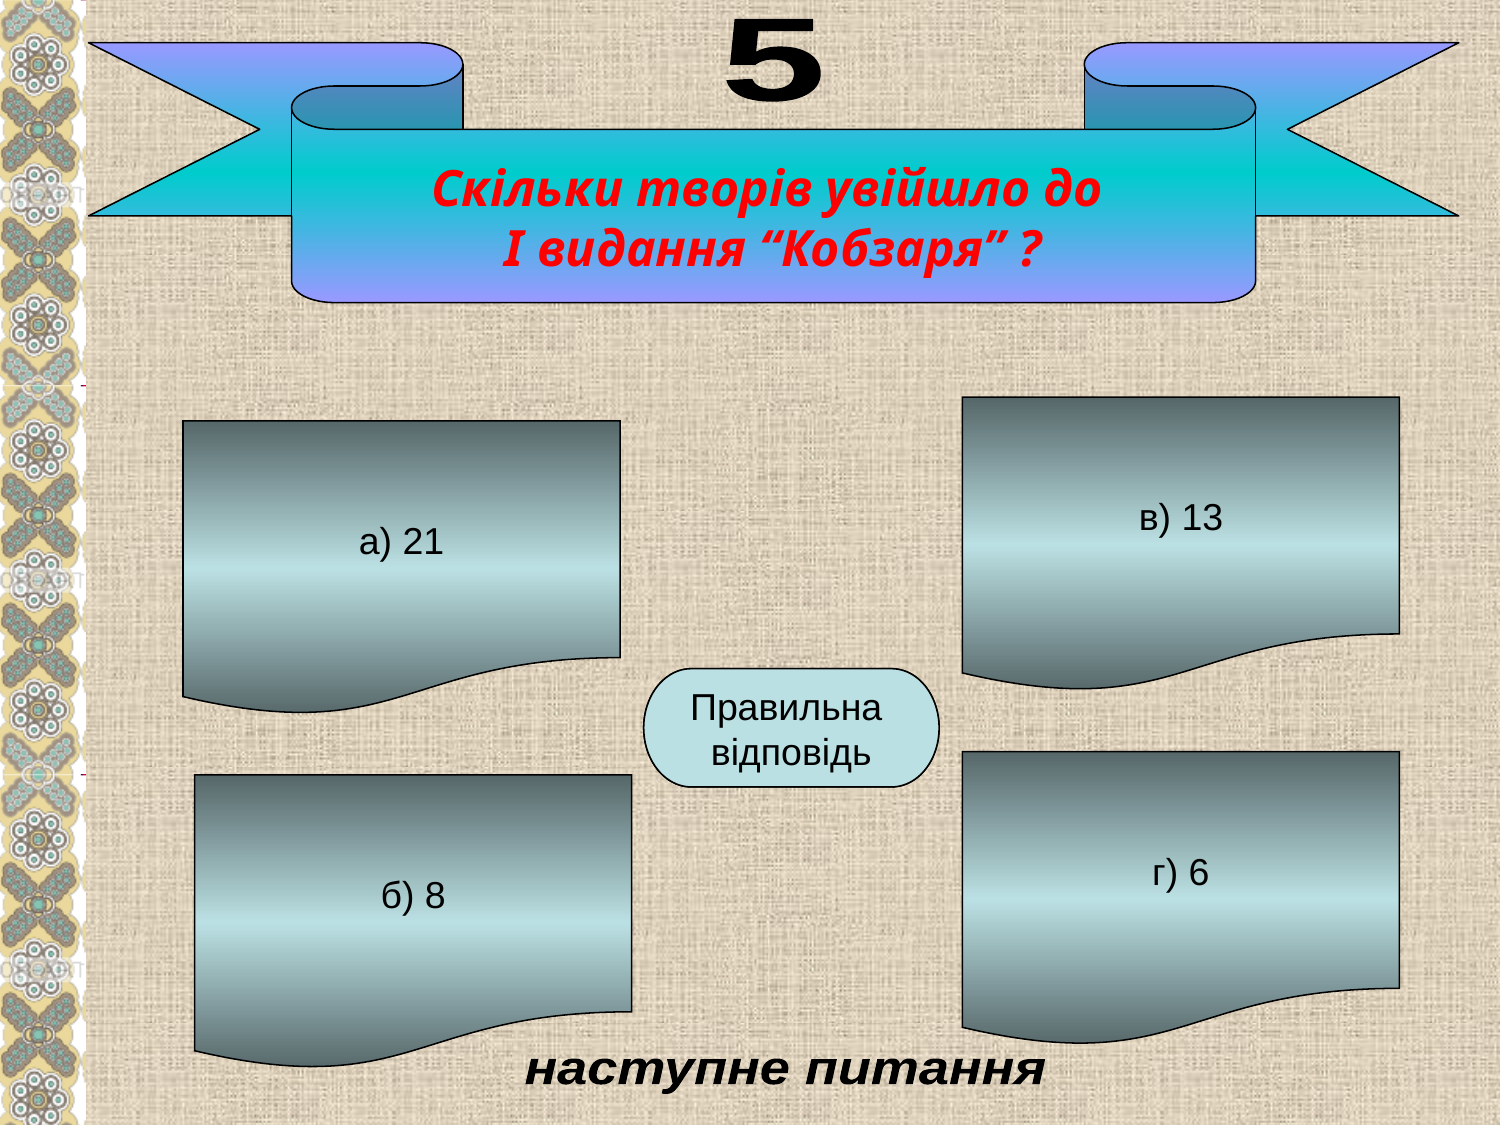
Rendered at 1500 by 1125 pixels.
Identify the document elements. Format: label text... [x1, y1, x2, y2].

text_box б) 8 [194, 774, 632, 1067]
text_box г) 6 [962, 751, 1400, 1044]
text_box Правильна відповідь [643, 668, 940, 787]
text_box Скільки творів увійшло до І видання “Кобзаря” ? [90, 42, 1459, 303]
picture [0, 0, 1500, 1125]
text_box а) 21 [183, 420, 621, 713]
text_box в) 13 [962, 397, 1400, 689]
